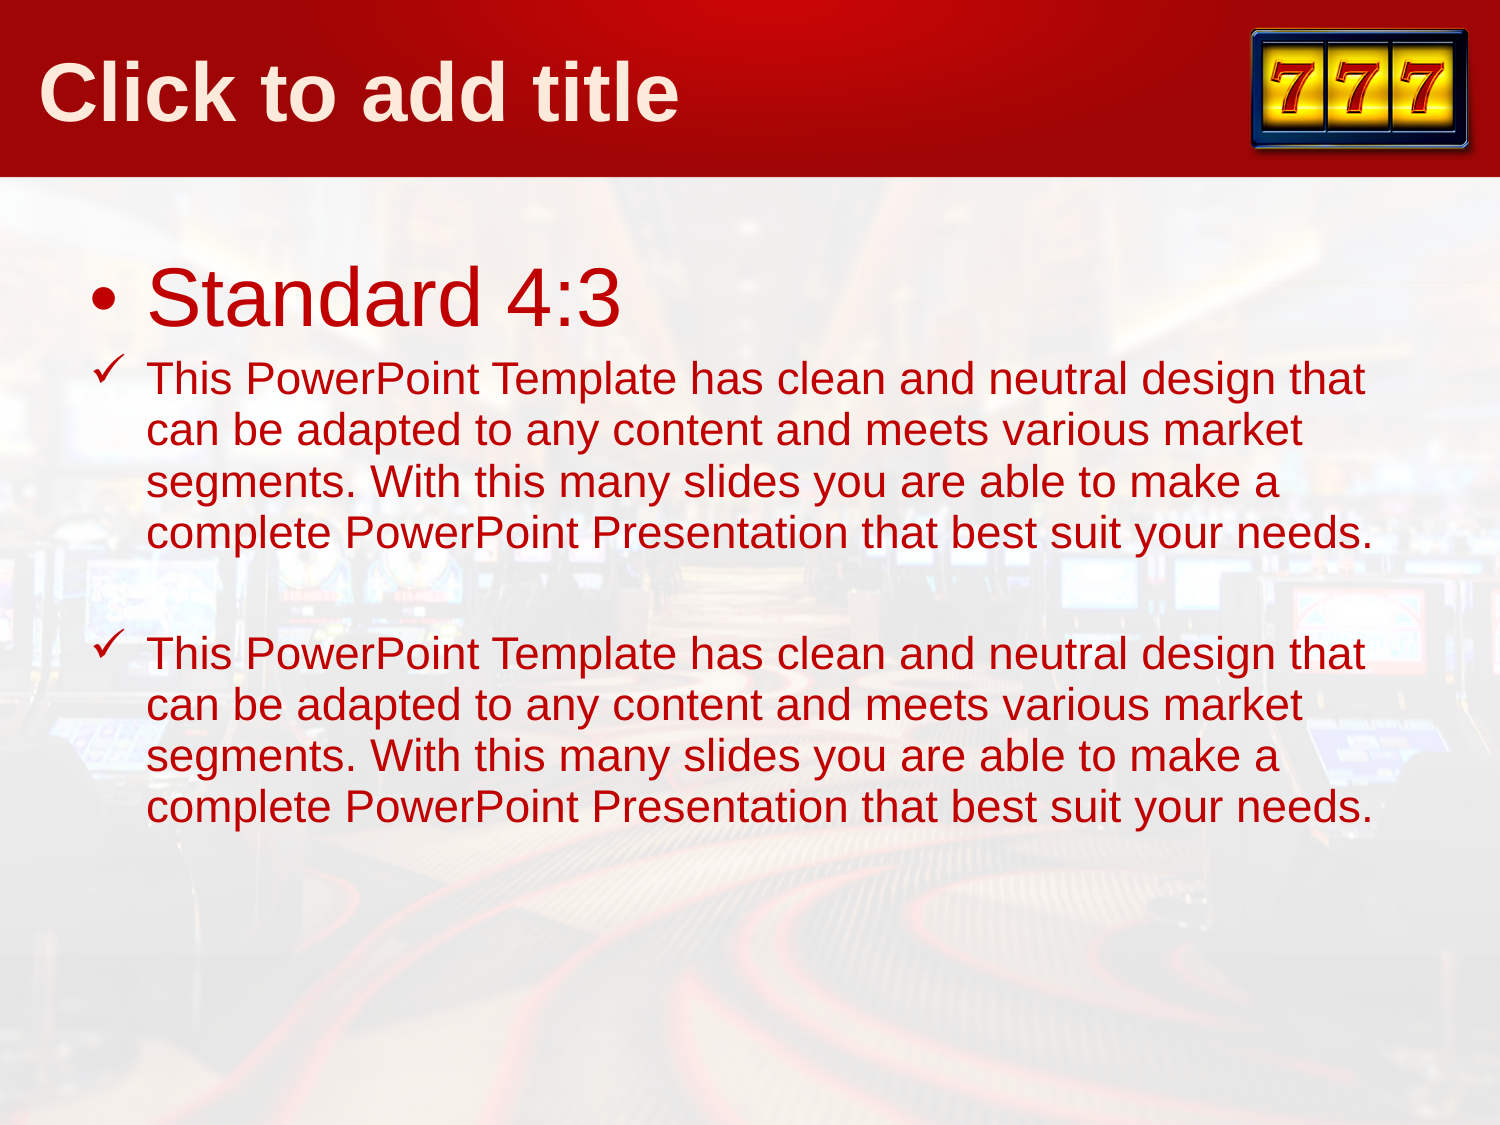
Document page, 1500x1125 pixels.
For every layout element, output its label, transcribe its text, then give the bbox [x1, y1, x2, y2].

list Standard 4:3 This PowerPoint Template has clean and neutral design that can be adapted to any content and meets various market segments. With this many slides you are able to make a complete PowerPoint Presentation that best suit your needs. This PowerPoint Template has clean and neutral design that can be adapted to any content and meets various market segments. With this many slides you are able to make a complete PowerPoint Presentation that best suit your needs. [75, 243, 1425, 986]
picture [0, 176, 1500, 1125]
title Click to add title [0, 0, 1500, 176]
